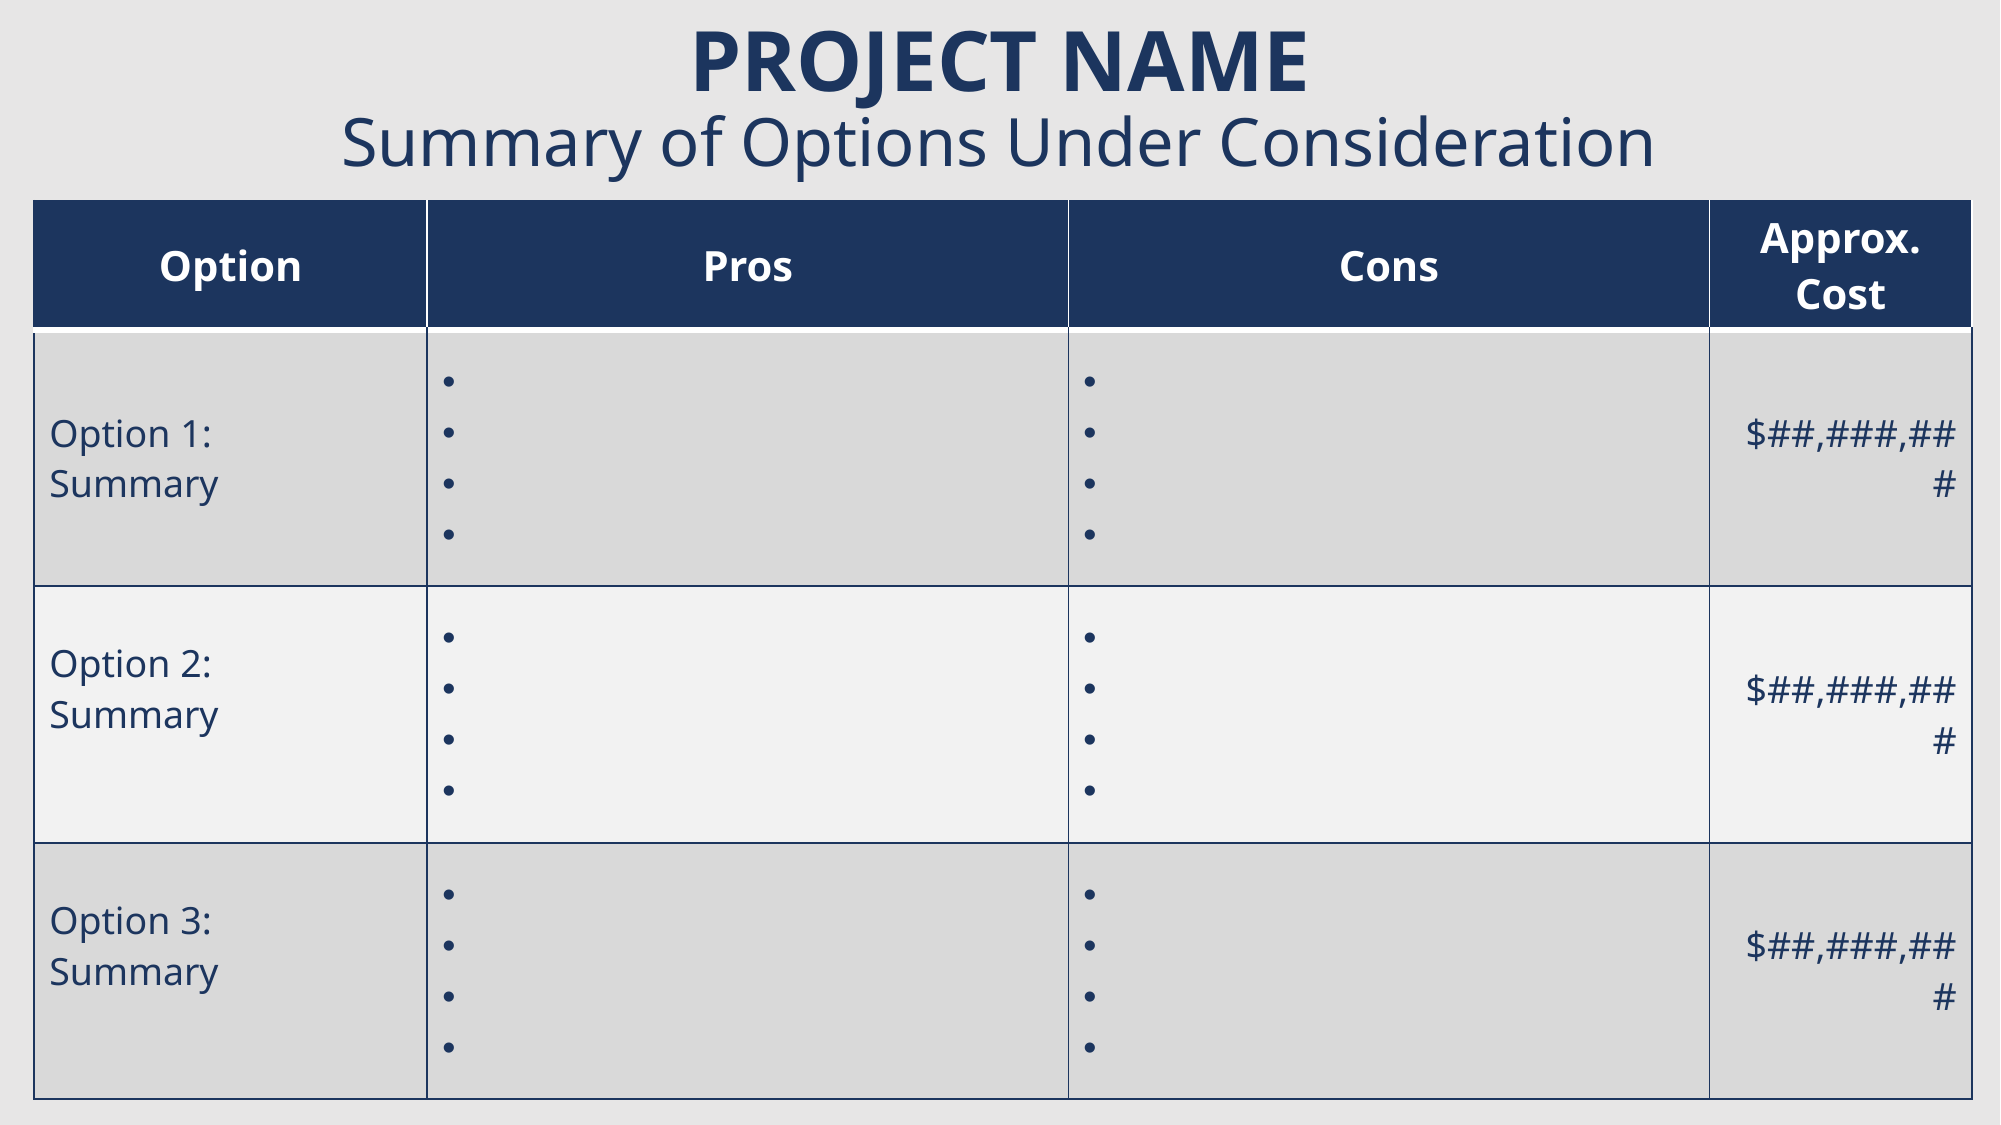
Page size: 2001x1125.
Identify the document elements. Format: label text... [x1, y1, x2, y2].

table_header Pros [428, 202, 1068, 327]
table_cell [1069, 844, 1709, 1098]
table_cell [428, 587, 1068, 842]
table_cell $##,###,### [1710, 587, 1971, 842]
slide_number 10 [1412, 1042, 1863, 1103]
table_cell $##,###,### [1710, 333, 1971, 585]
table_cell $##,###,### [1710, 844, 1971, 1098]
table_cell [428, 844, 1068, 1098]
table_header Cons [1069, 202, 1709, 327]
table_cell Option 3: Summary [35, 844, 426, 1098]
title PROJECT NAME Summary of Options Under Consideration [0, 0, 2000, 201]
table_header Approx. Cost [1710, 202, 1971, 327]
table_cell Option 2: Summary [35, 587, 426, 842]
table_header Option [35, 202, 426, 327]
table_cell [428, 333, 1068, 585]
table_cell [1069, 333, 1709, 585]
table_cell [1069, 587, 1709, 842]
table_cell Option 1: Summary [35, 333, 426, 585]
